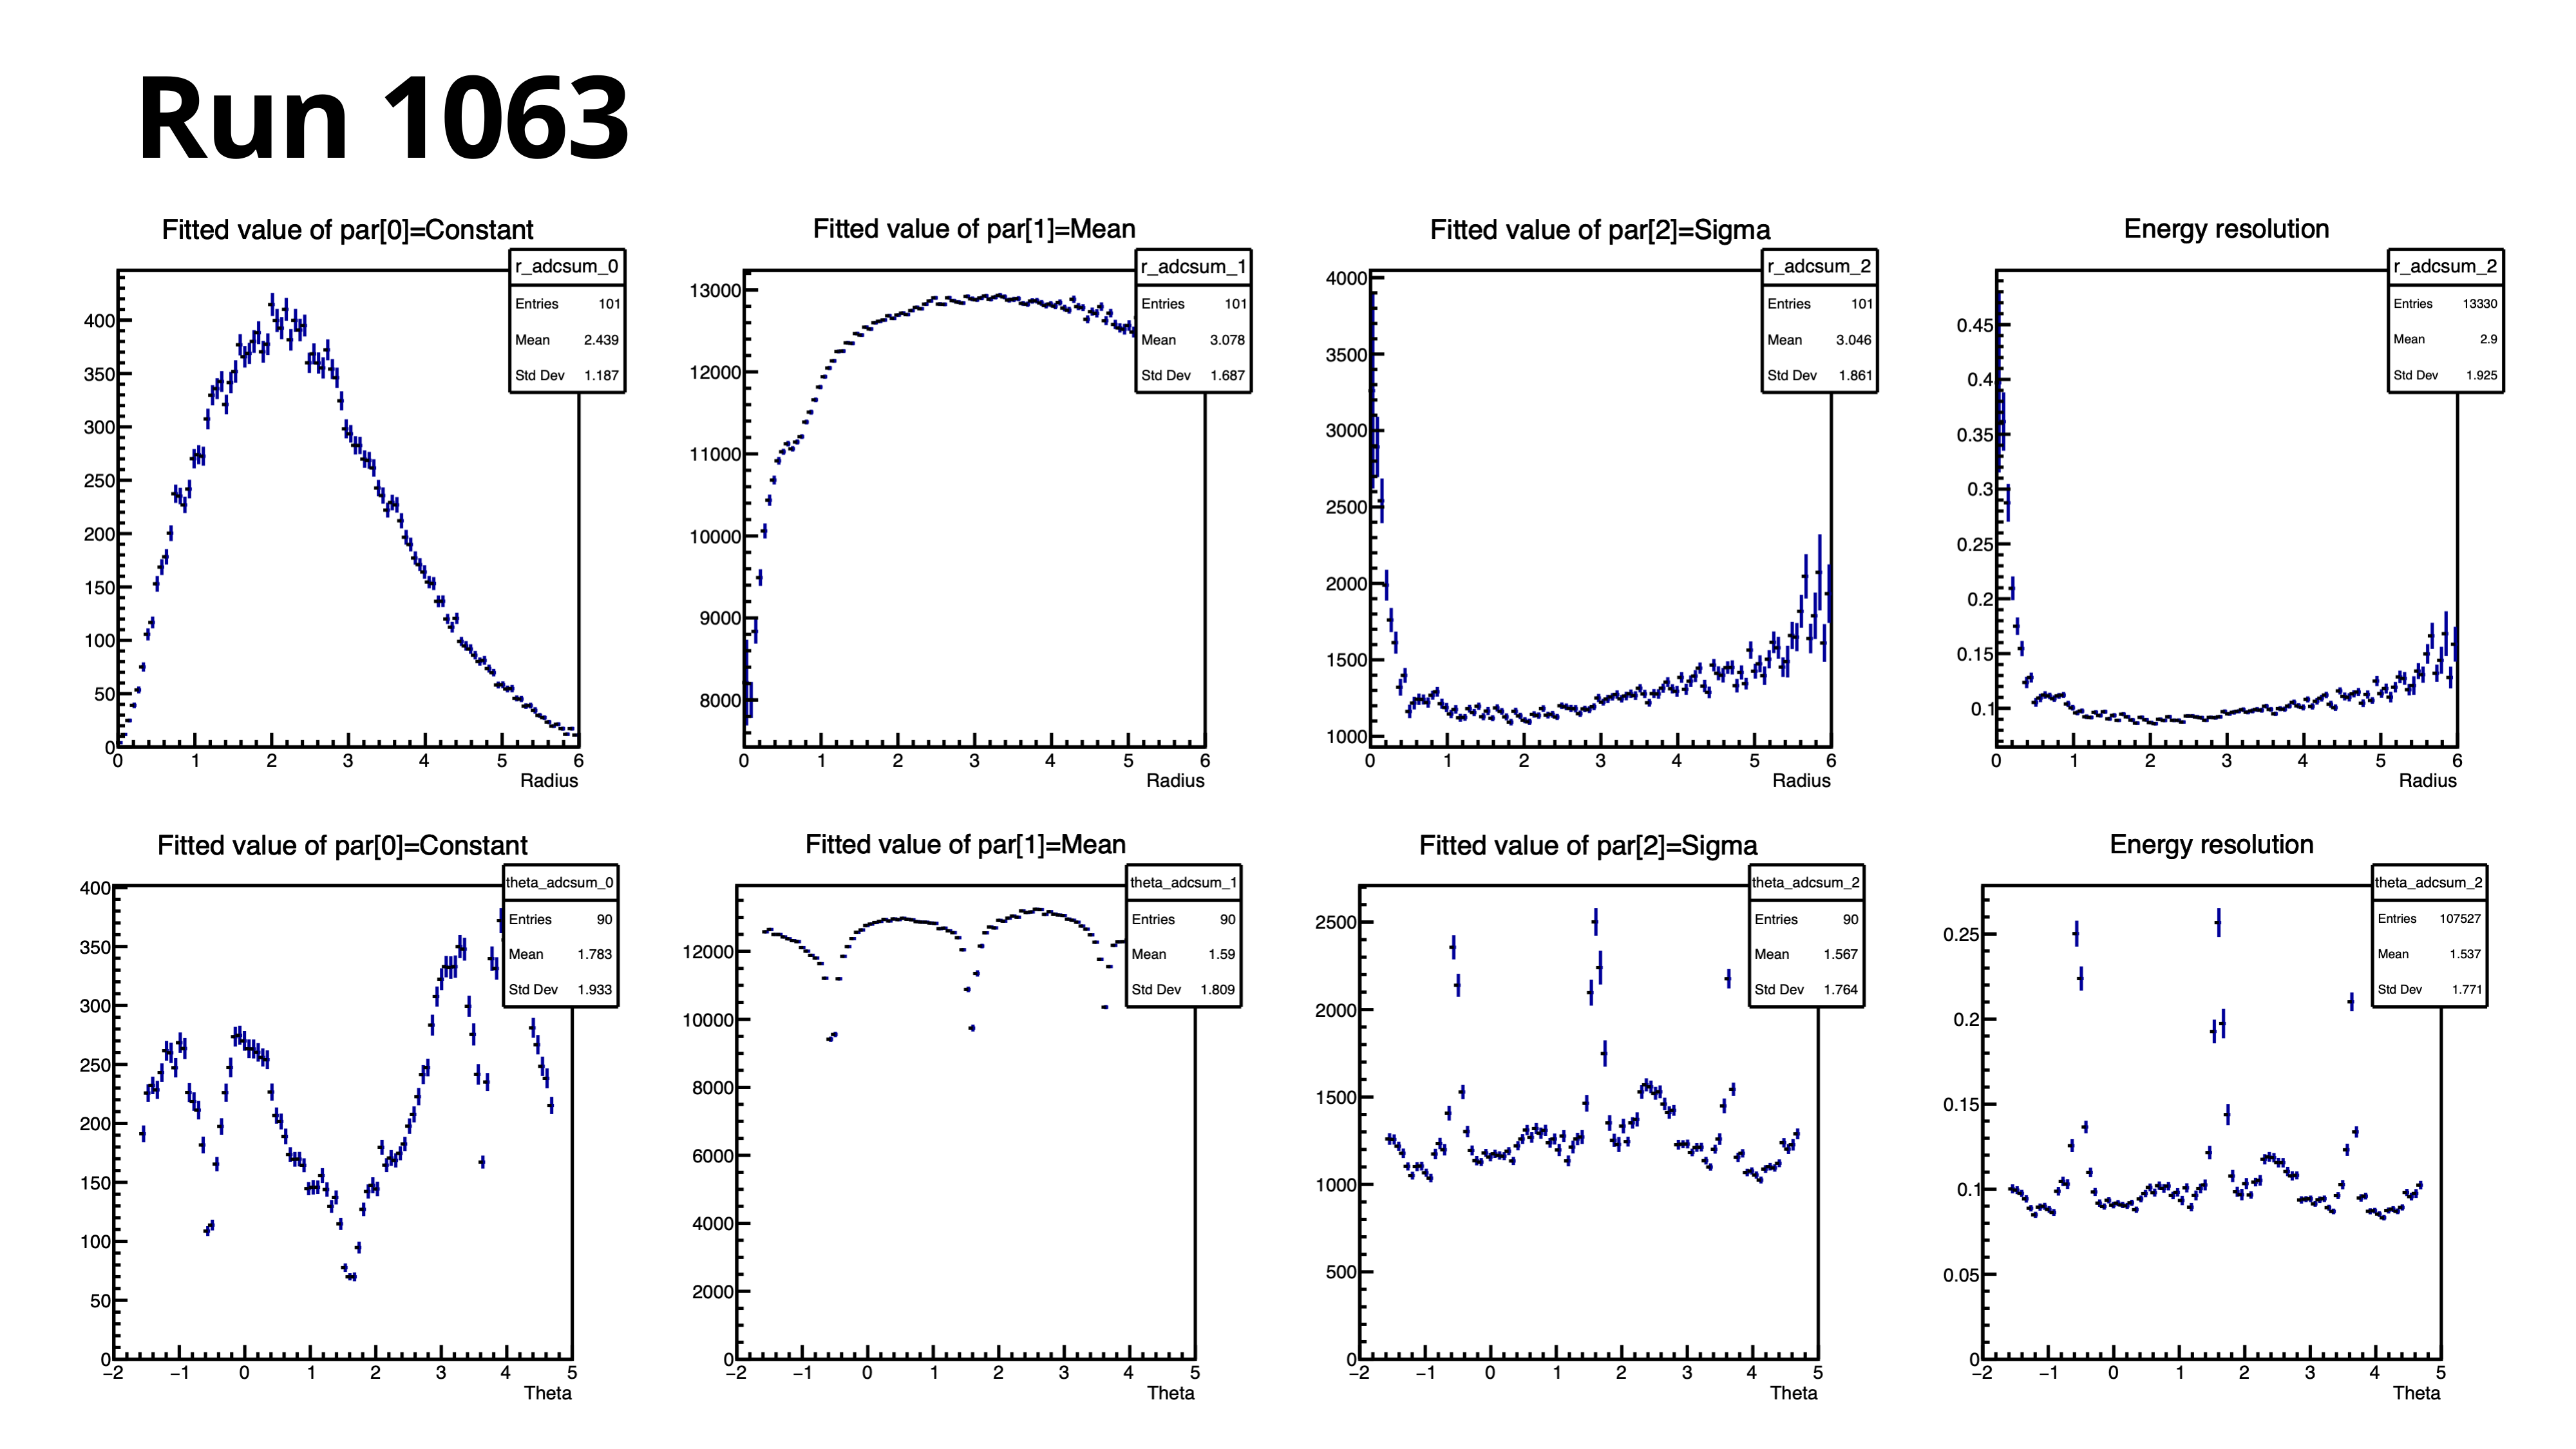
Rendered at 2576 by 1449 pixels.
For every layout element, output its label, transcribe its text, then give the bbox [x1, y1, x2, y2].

picture [59, 207, 2517, 813]
picture [32, 822, 2524, 1425]
title Run 1063 [127, 64, 2449, 207]
